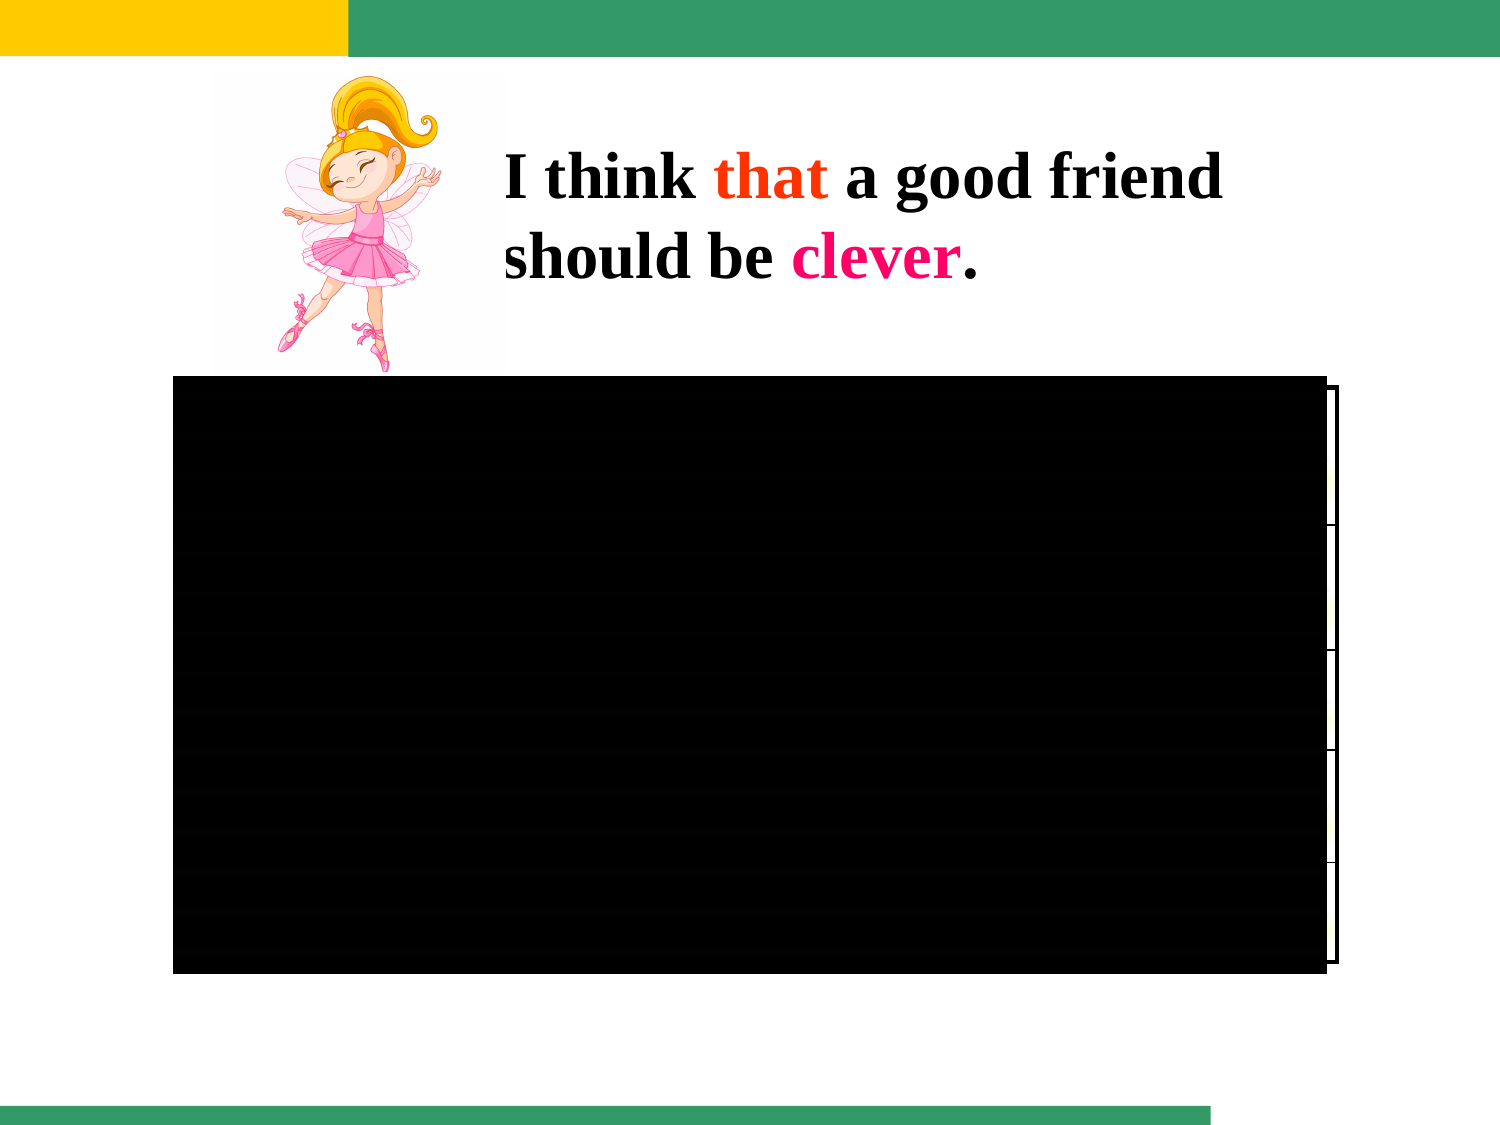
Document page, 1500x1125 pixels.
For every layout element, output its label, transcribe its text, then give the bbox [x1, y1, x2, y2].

table_cell able [1328, 751, 1335, 862]
table_header helpful [1328, 390, 1335, 524]
picture [212, 74, 506, 375]
table_cell humorous [1328, 863, 1335, 960]
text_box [172, 375, 1328, 975]
text_box I think that a good friend should be clever. [506, 124, 1384, 300]
table_cell funny [1328, 526, 1335, 649]
table_cell strong [1328, 651, 1335, 749]
